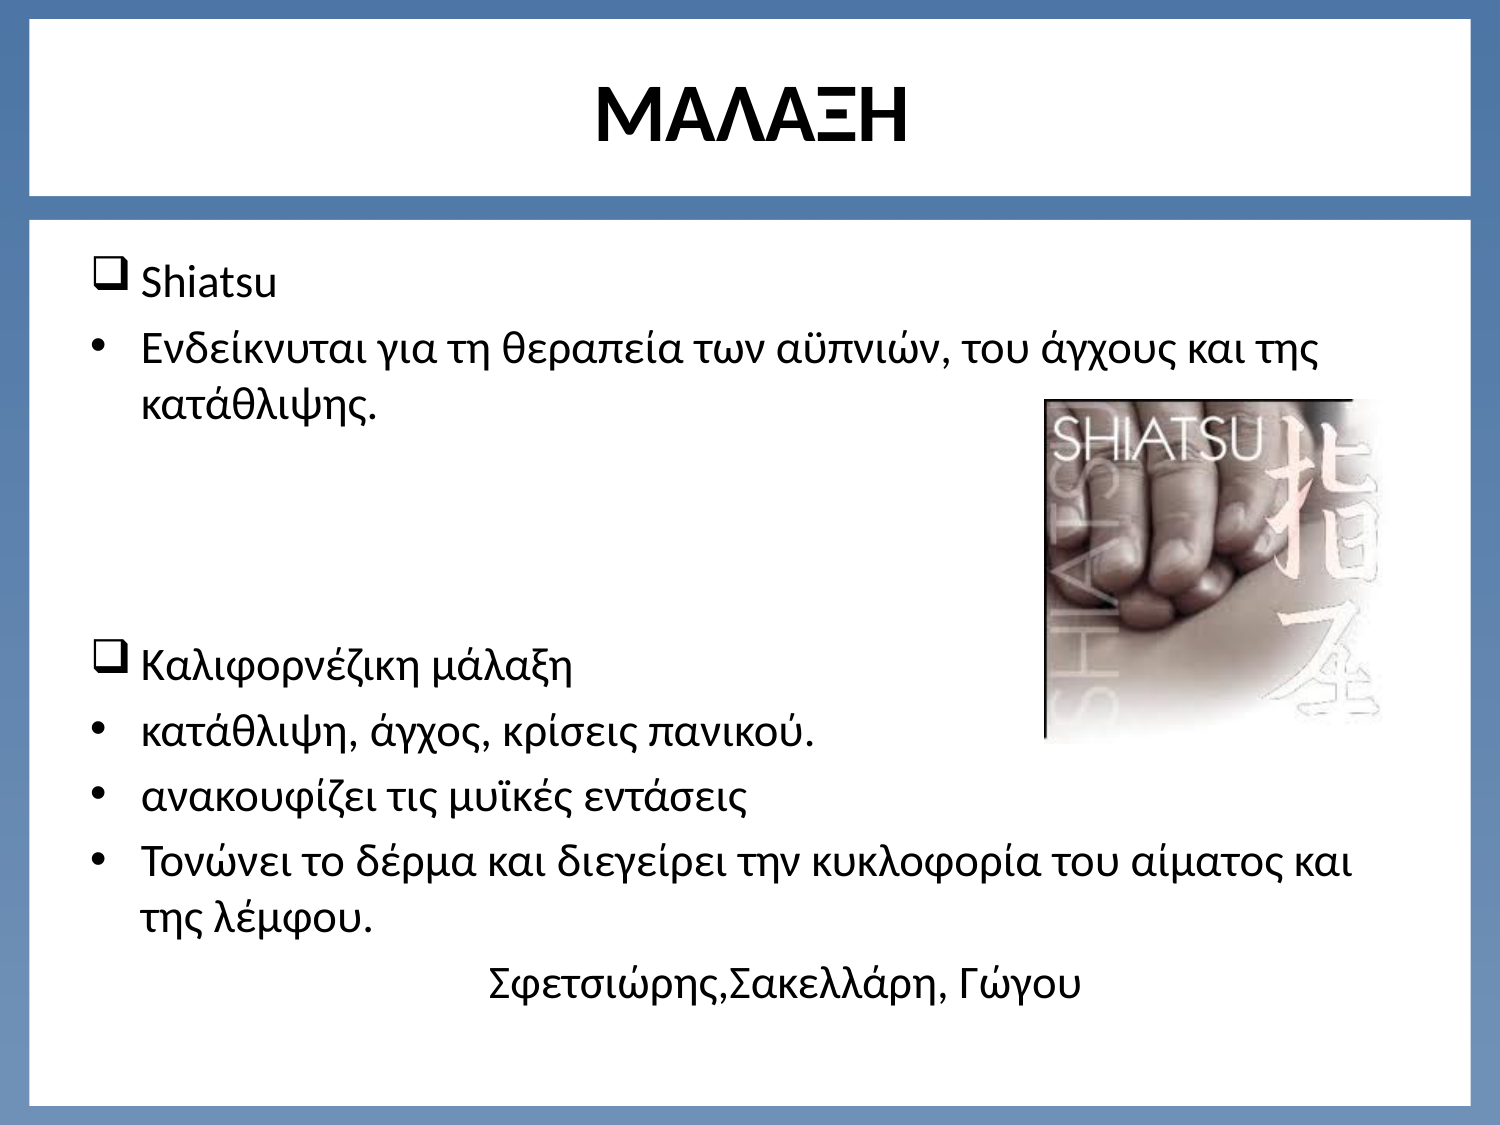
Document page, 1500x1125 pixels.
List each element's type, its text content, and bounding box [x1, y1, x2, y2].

picture [1044, 399, 1403, 744]
title ΜΑΛΑΞΗ [76, 19, 1427, 197]
list Shiatsu Ενδείκνυται για τη θεραπεία των αϋπνιών, του άγχους και της κατάθλιψης. Καλιφορνέζικη μάλαξη κατάθλιψη, άγχος, κρίσεις πανικού. ανακουφίζει τις μυϊκές εντάσεις Τονώνει το δέρμα και διεγείρει την κυκλοφορία του αίματος και της λέμφου. Σφετσιώρης,Σακελλάρη, Γώγου [75, 243, 1425, 1024]
